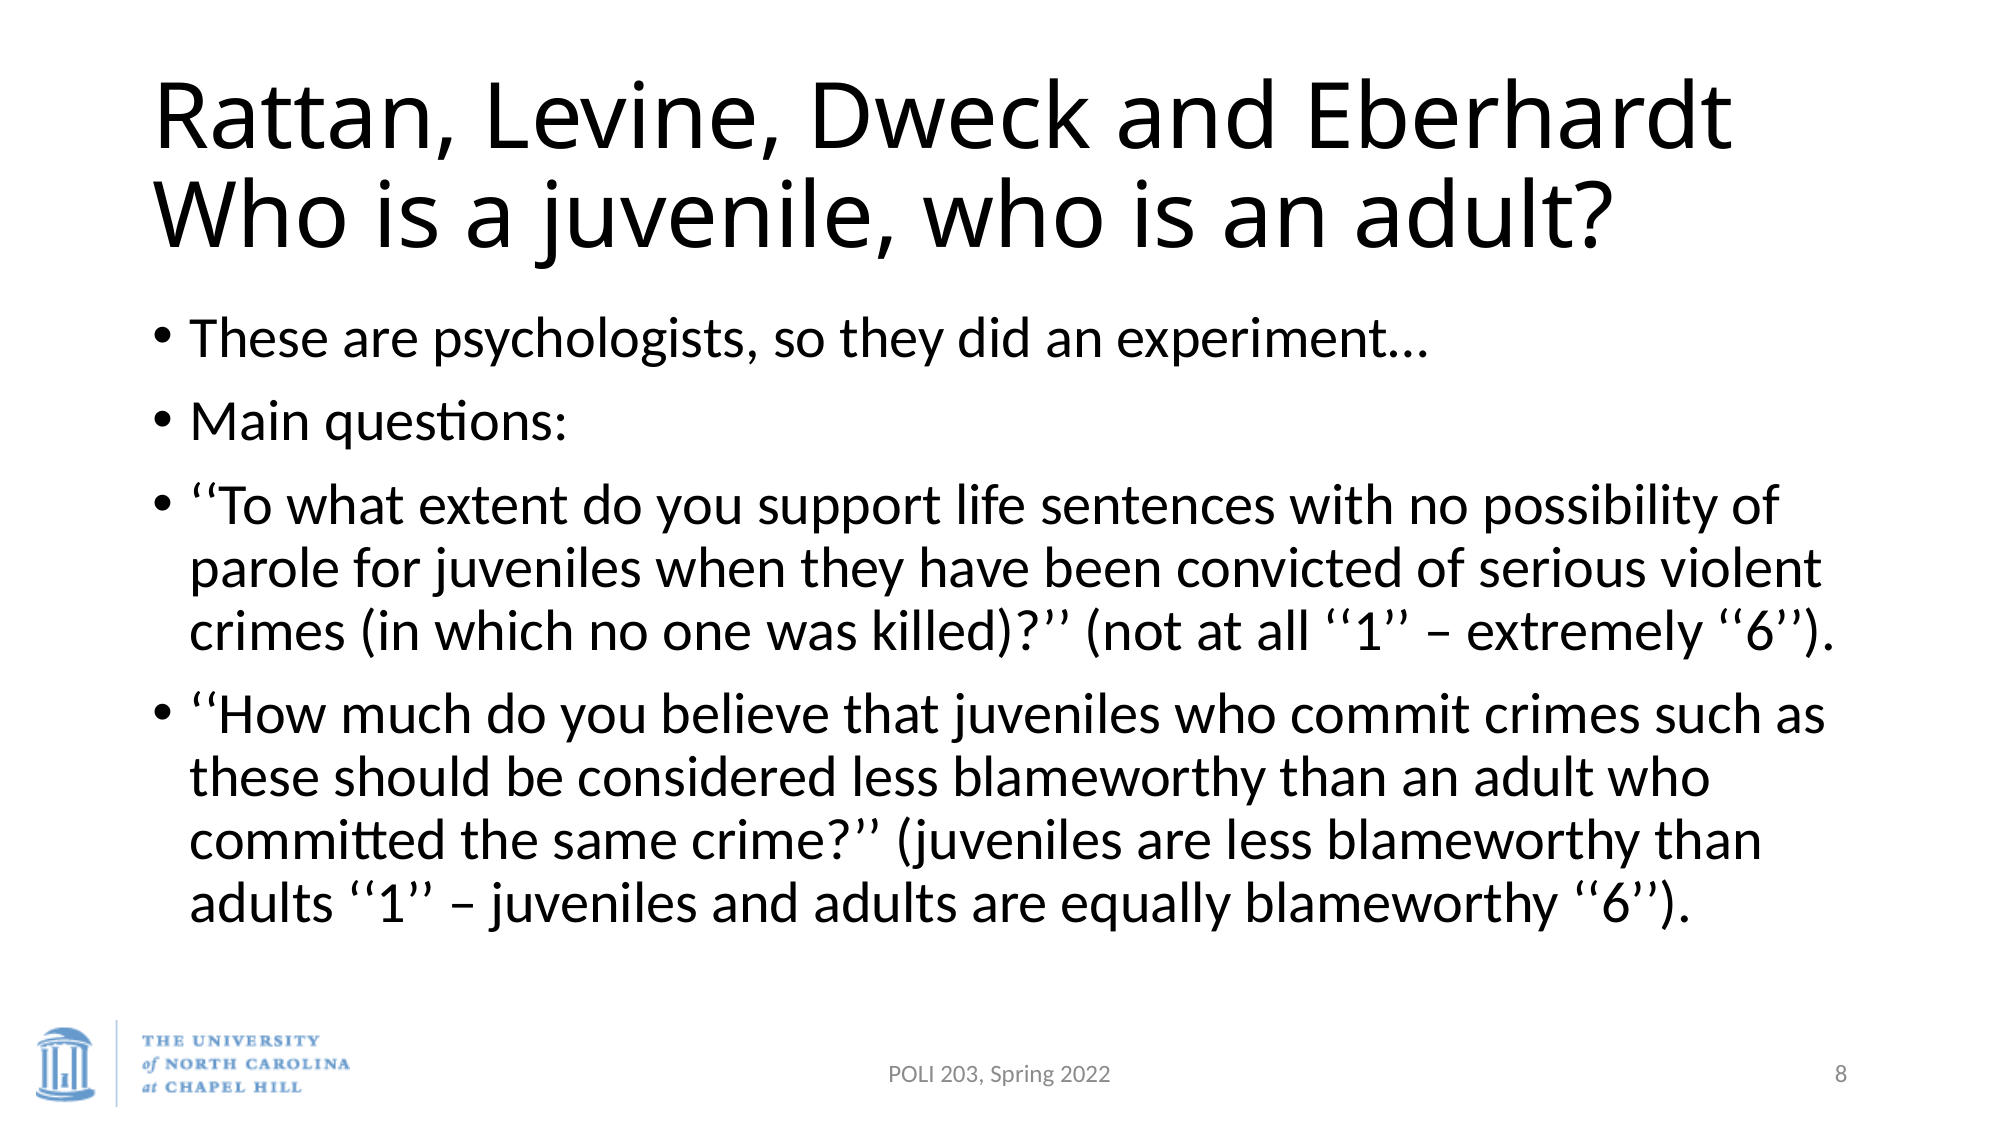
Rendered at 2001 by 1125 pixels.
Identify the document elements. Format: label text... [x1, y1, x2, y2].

title Rattan, Levine, Dweck and Eberhardt Who is a juvenile, who is an adult? [137, 59, 1863, 278]
list These are psychologists, so they did an experiment… Main questions: ‘‘To what extent do you support life sentences with no possibility of parole for juveniles when they have been convicted of serious violent crimes (in which no one was killed)?’’ (not at all ‘‘1’’ – extremely ‘‘6’’). ‘‘How much do you believe that juveniles who commit crimes such as these should be considered less blameworthy than an adult who committed the same crime?’’ (juveniles are less blameworthy than adults ‘‘1’’ – juveniles and adults are equally blameworthy ‘‘6’’). [137, 299, 1863, 1014]
slide_number 8 [1412, 1042, 1863, 1103]
picture [36, 1020, 350, 1107]
footer POLI 203, Spring 2022 [662, 1042, 1338, 1103]
